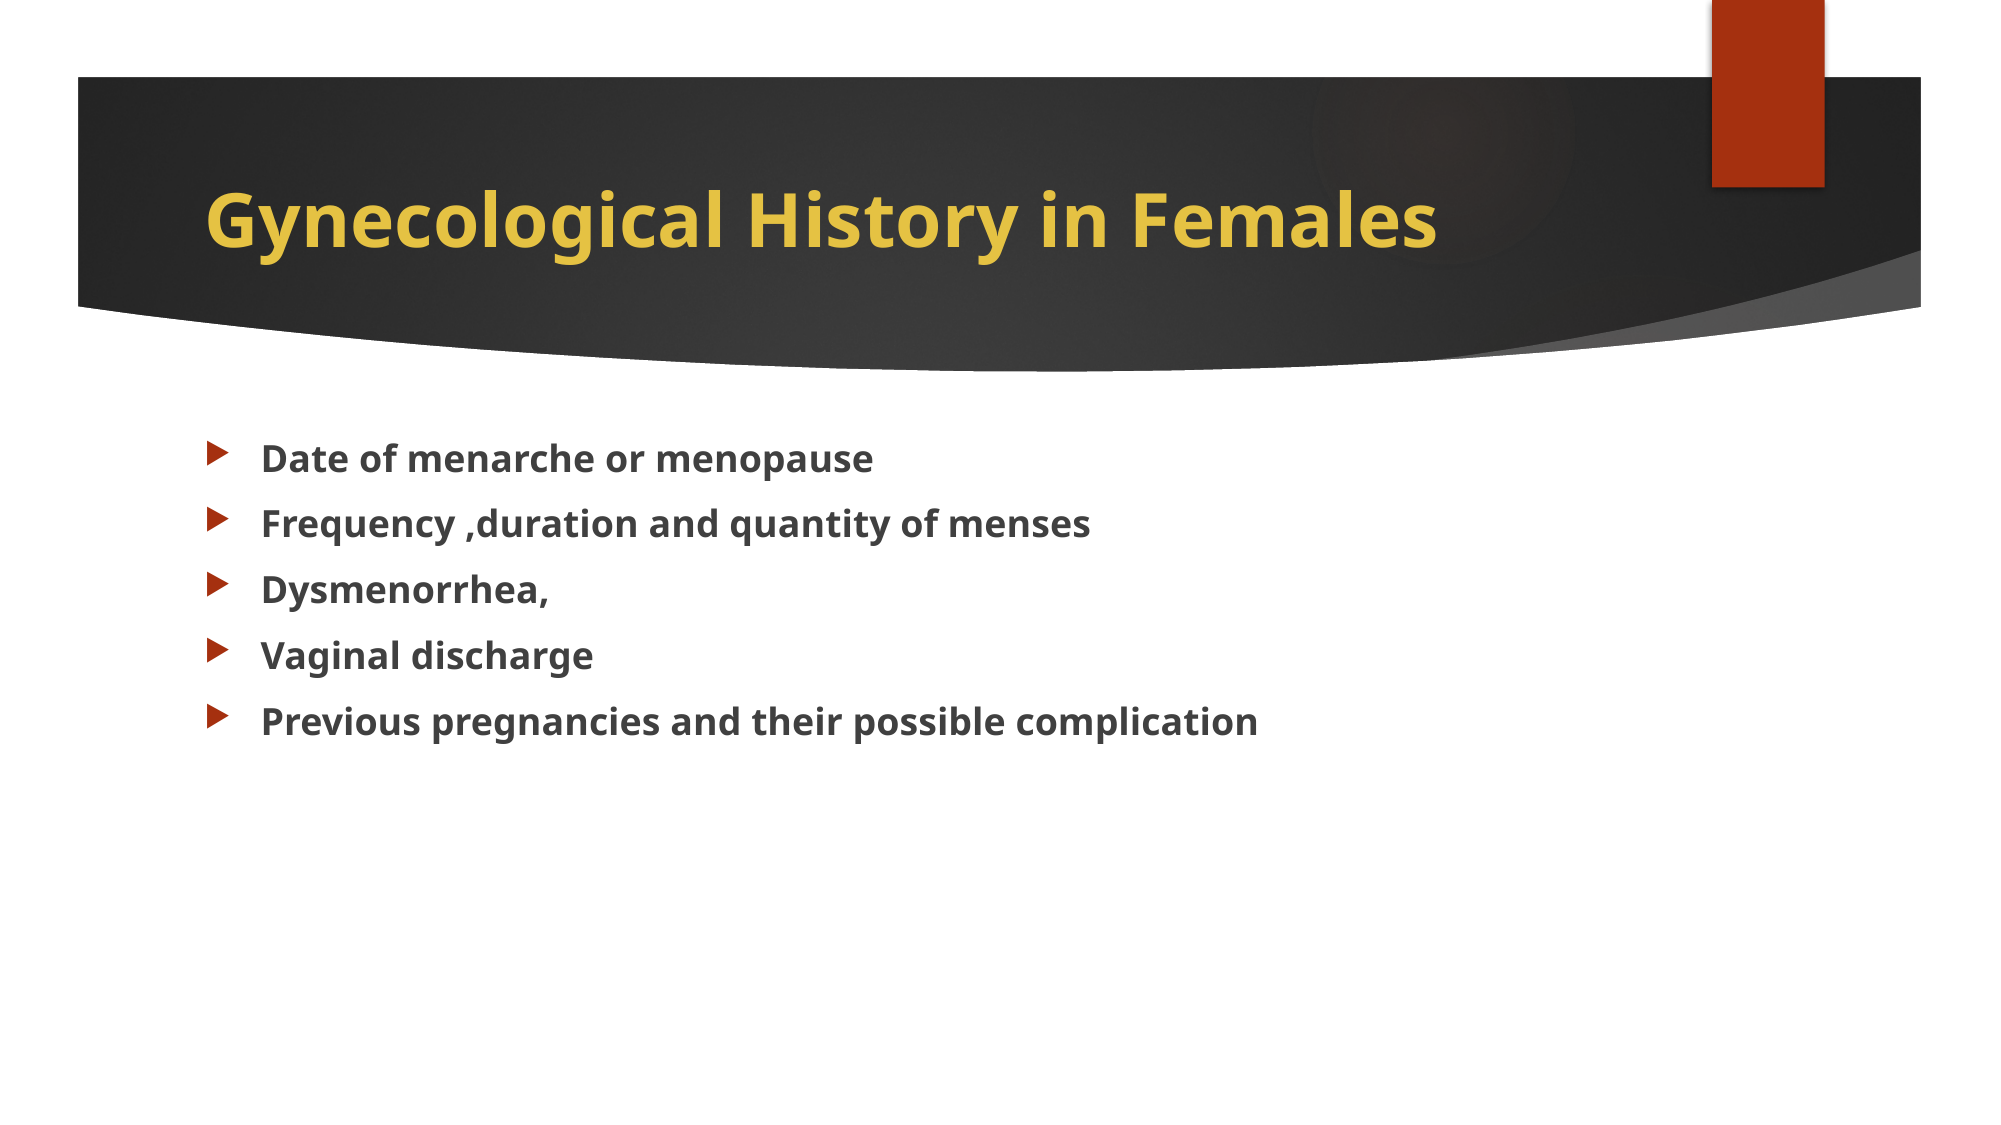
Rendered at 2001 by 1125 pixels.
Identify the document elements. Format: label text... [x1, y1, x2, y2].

list Date of menarche or menopause Frequency ,duration and quantity of menses Dysmenorrhea, Vaginal discharge Previous pregnancies and their possible complication [189, 427, 1638, 988]
title Gynecological History in Females [189, 159, 1627, 276]
